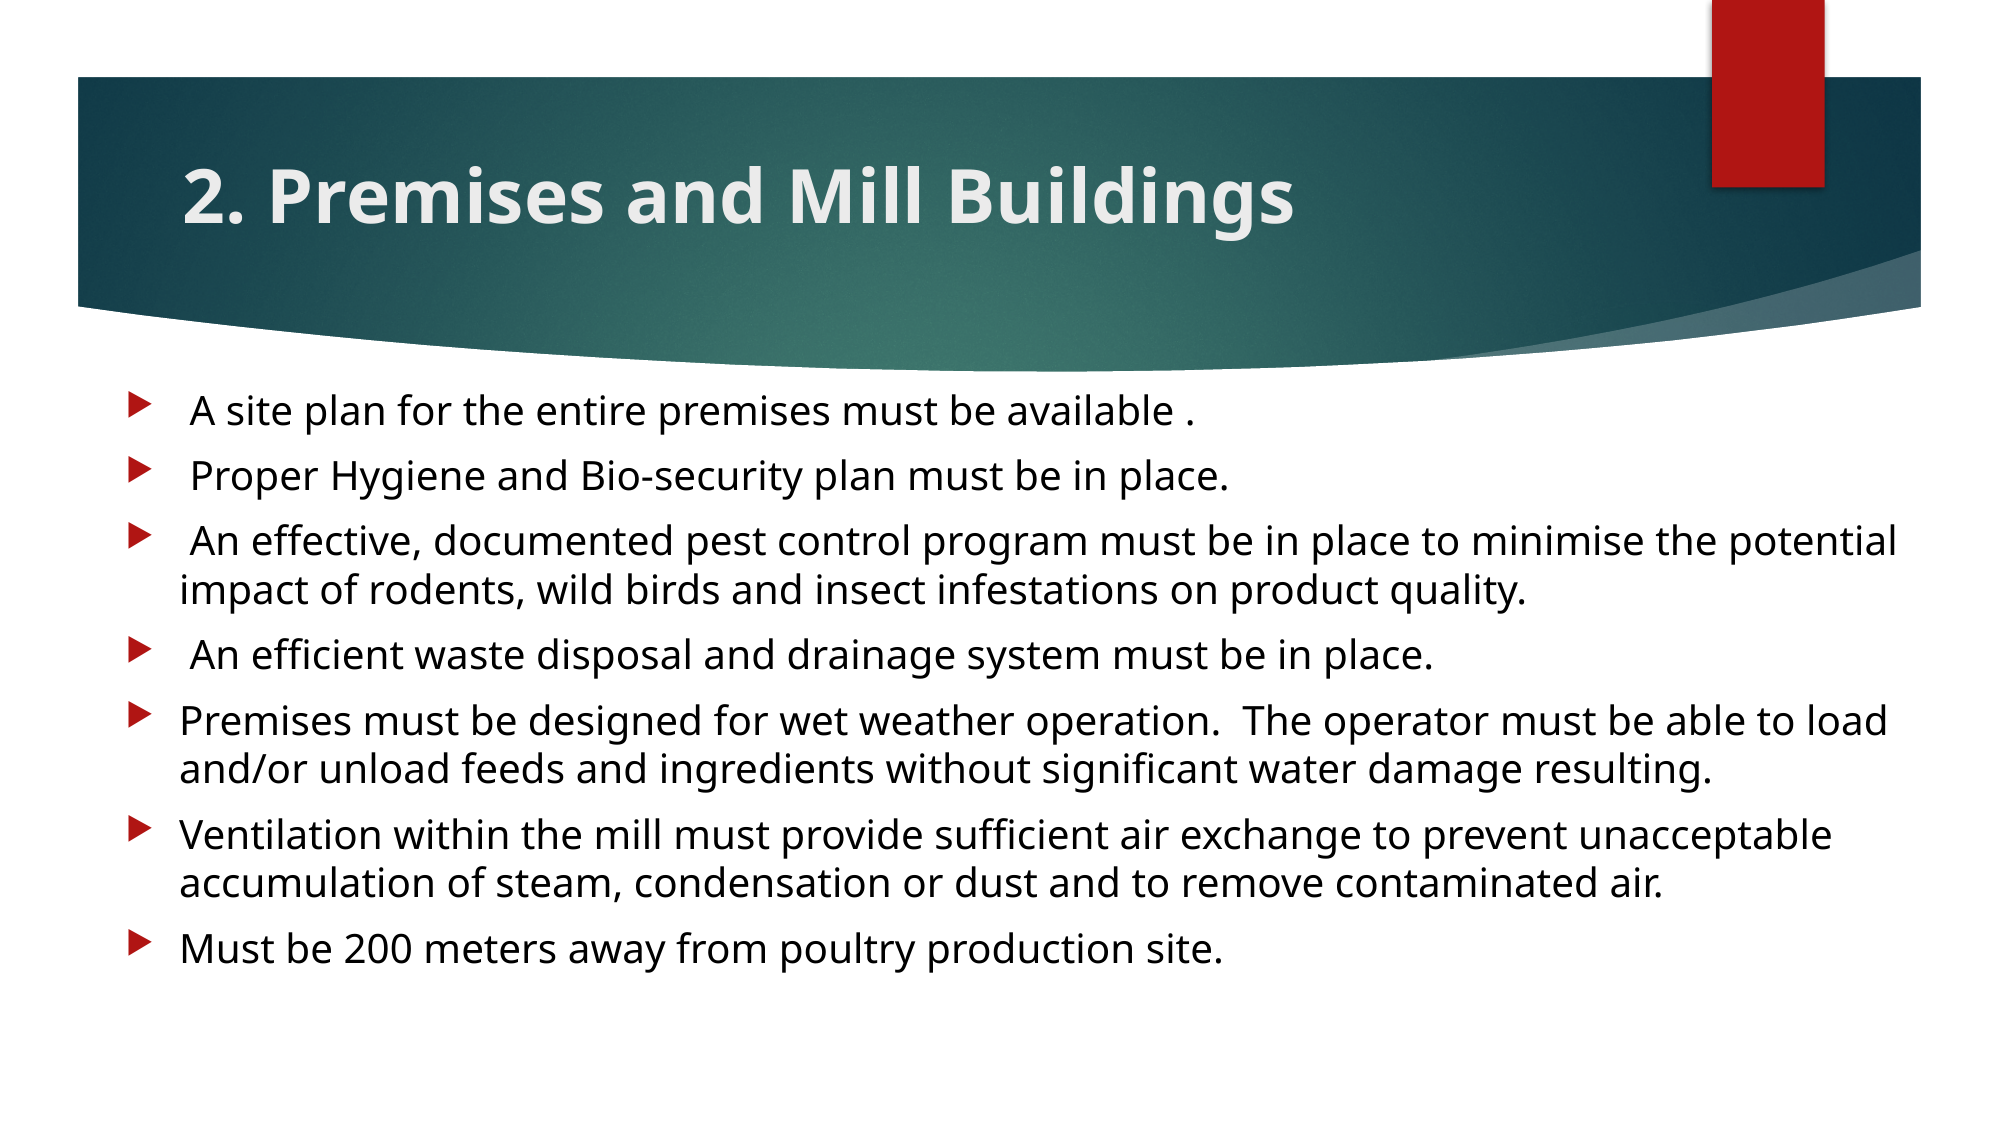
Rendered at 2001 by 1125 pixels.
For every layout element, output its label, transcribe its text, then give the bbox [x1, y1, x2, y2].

list A site plan for the entire premises must be available . Proper Hygiene and Bio-security plan must be in place. An effective, documented pest control program must be in place to minimise the potential impact of rodents, wild birds and insect infestations on product quality. An efficient waste disposal and drainage system must be in place. Premises must be designed for wet weather operation. The operator must be able to load and/or unload feeds and ingredients without significant water damage resulting. Ventilation within the mill must provide sufficient air exchange to prevent unacceptable accumulation of steam, condensation or dust and to remove contaminated air. Must be 200 meters away from poultry production site. [110, 376, 1945, 988]
title 2. Premises and Mill Buildings [167, 169, 1652, 308]
